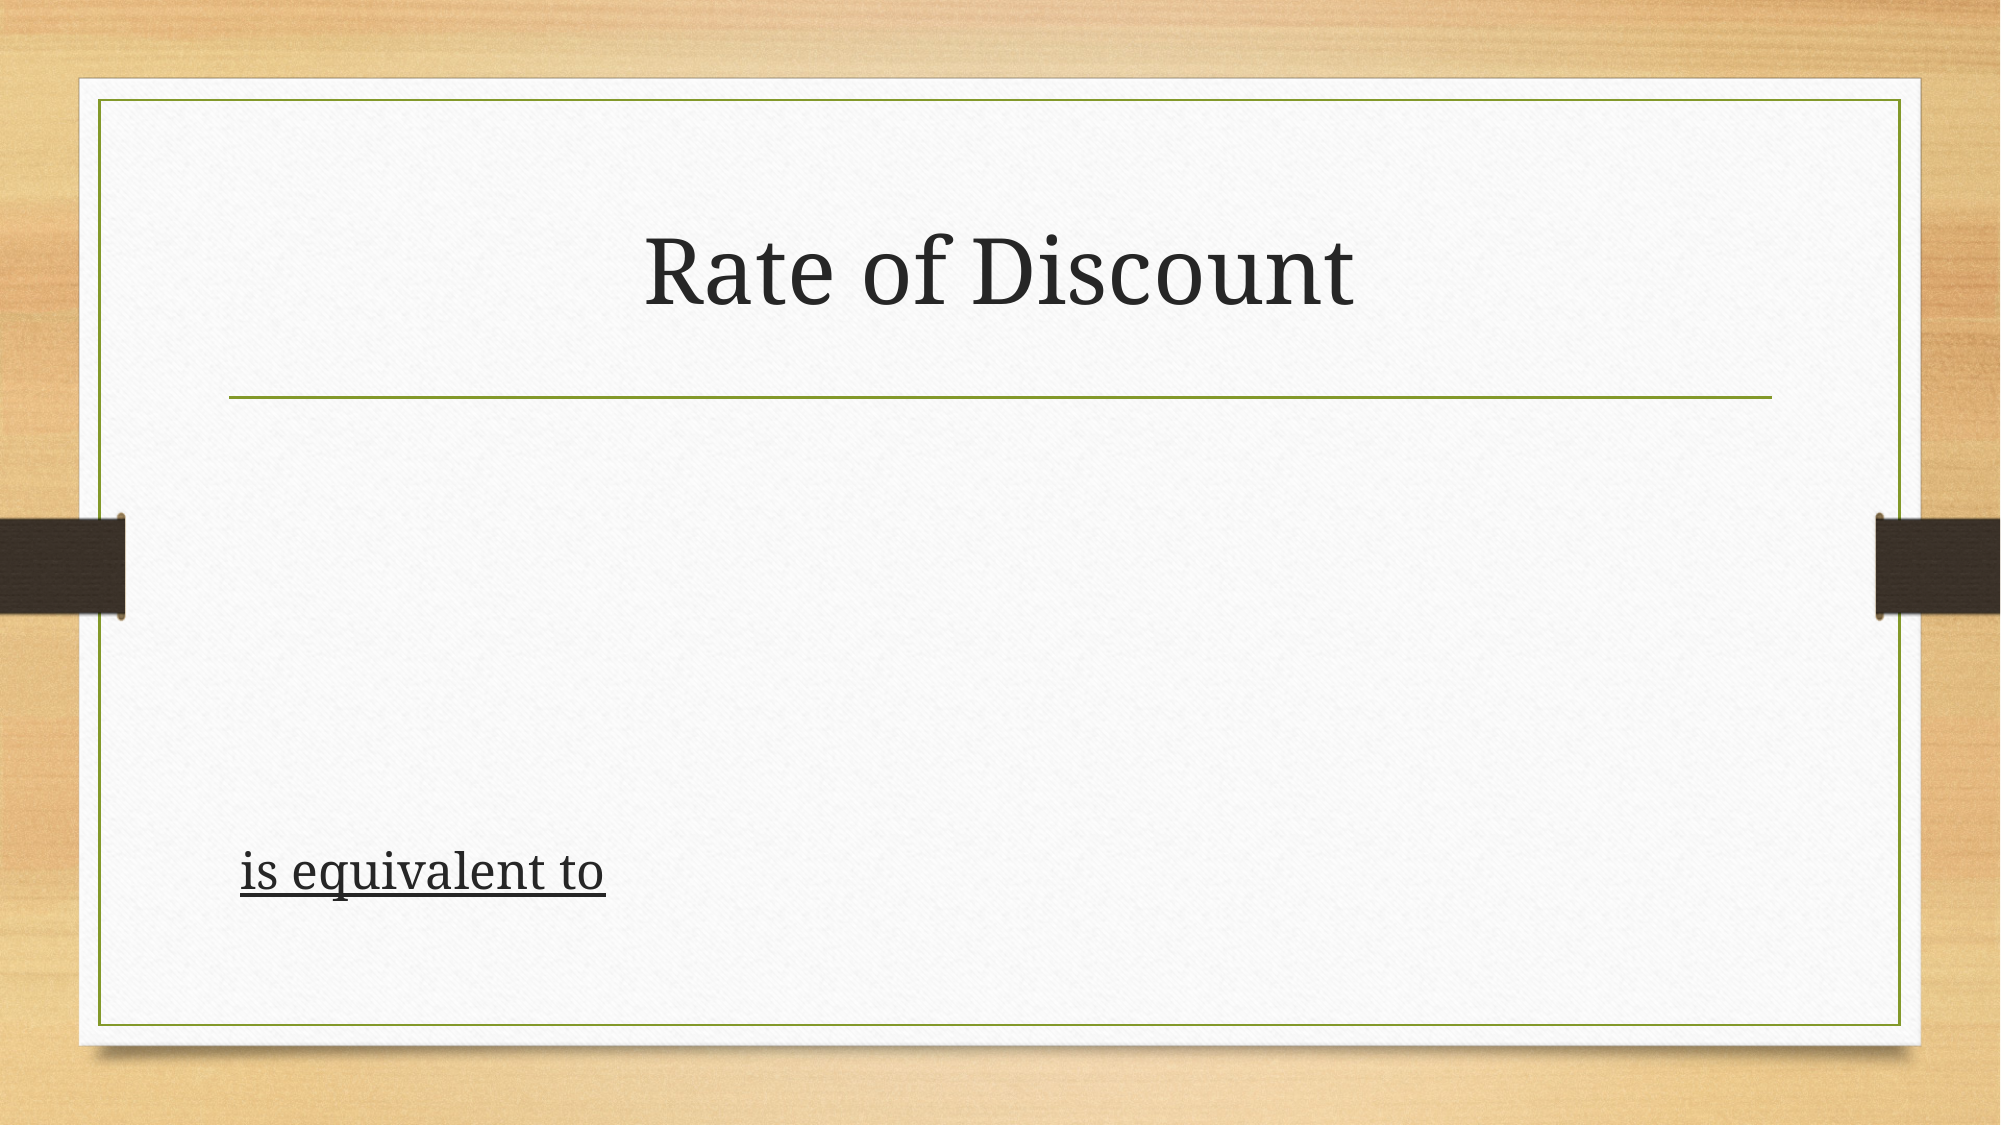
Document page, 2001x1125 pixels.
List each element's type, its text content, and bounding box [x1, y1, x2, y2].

title Rate of Discount [212, 161, 1788, 375]
picture [0, 0, 2001, 1125]
